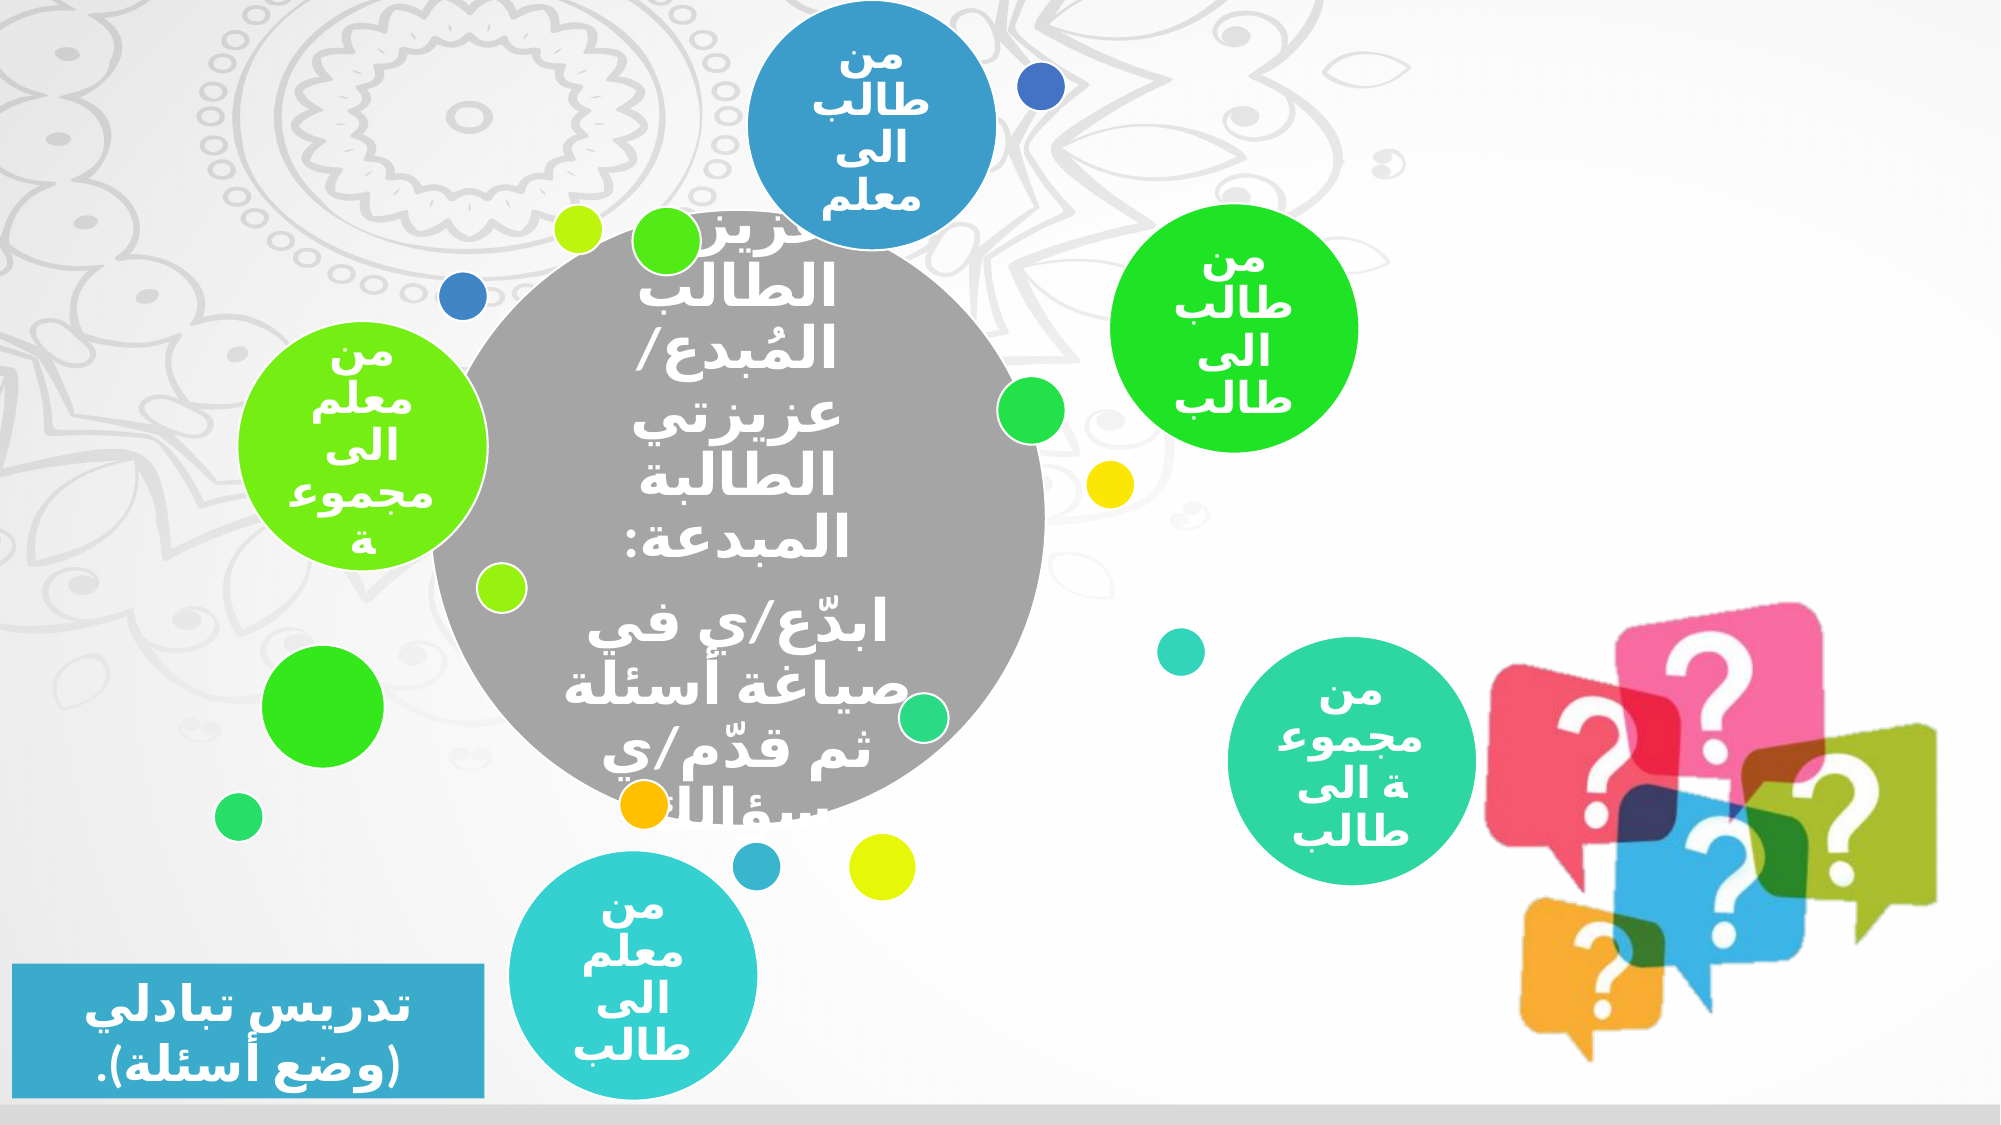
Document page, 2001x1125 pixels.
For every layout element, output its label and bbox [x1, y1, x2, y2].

picture [0, 0, 2001, 1125]
text_box [0, 0, 1948, 1101]
